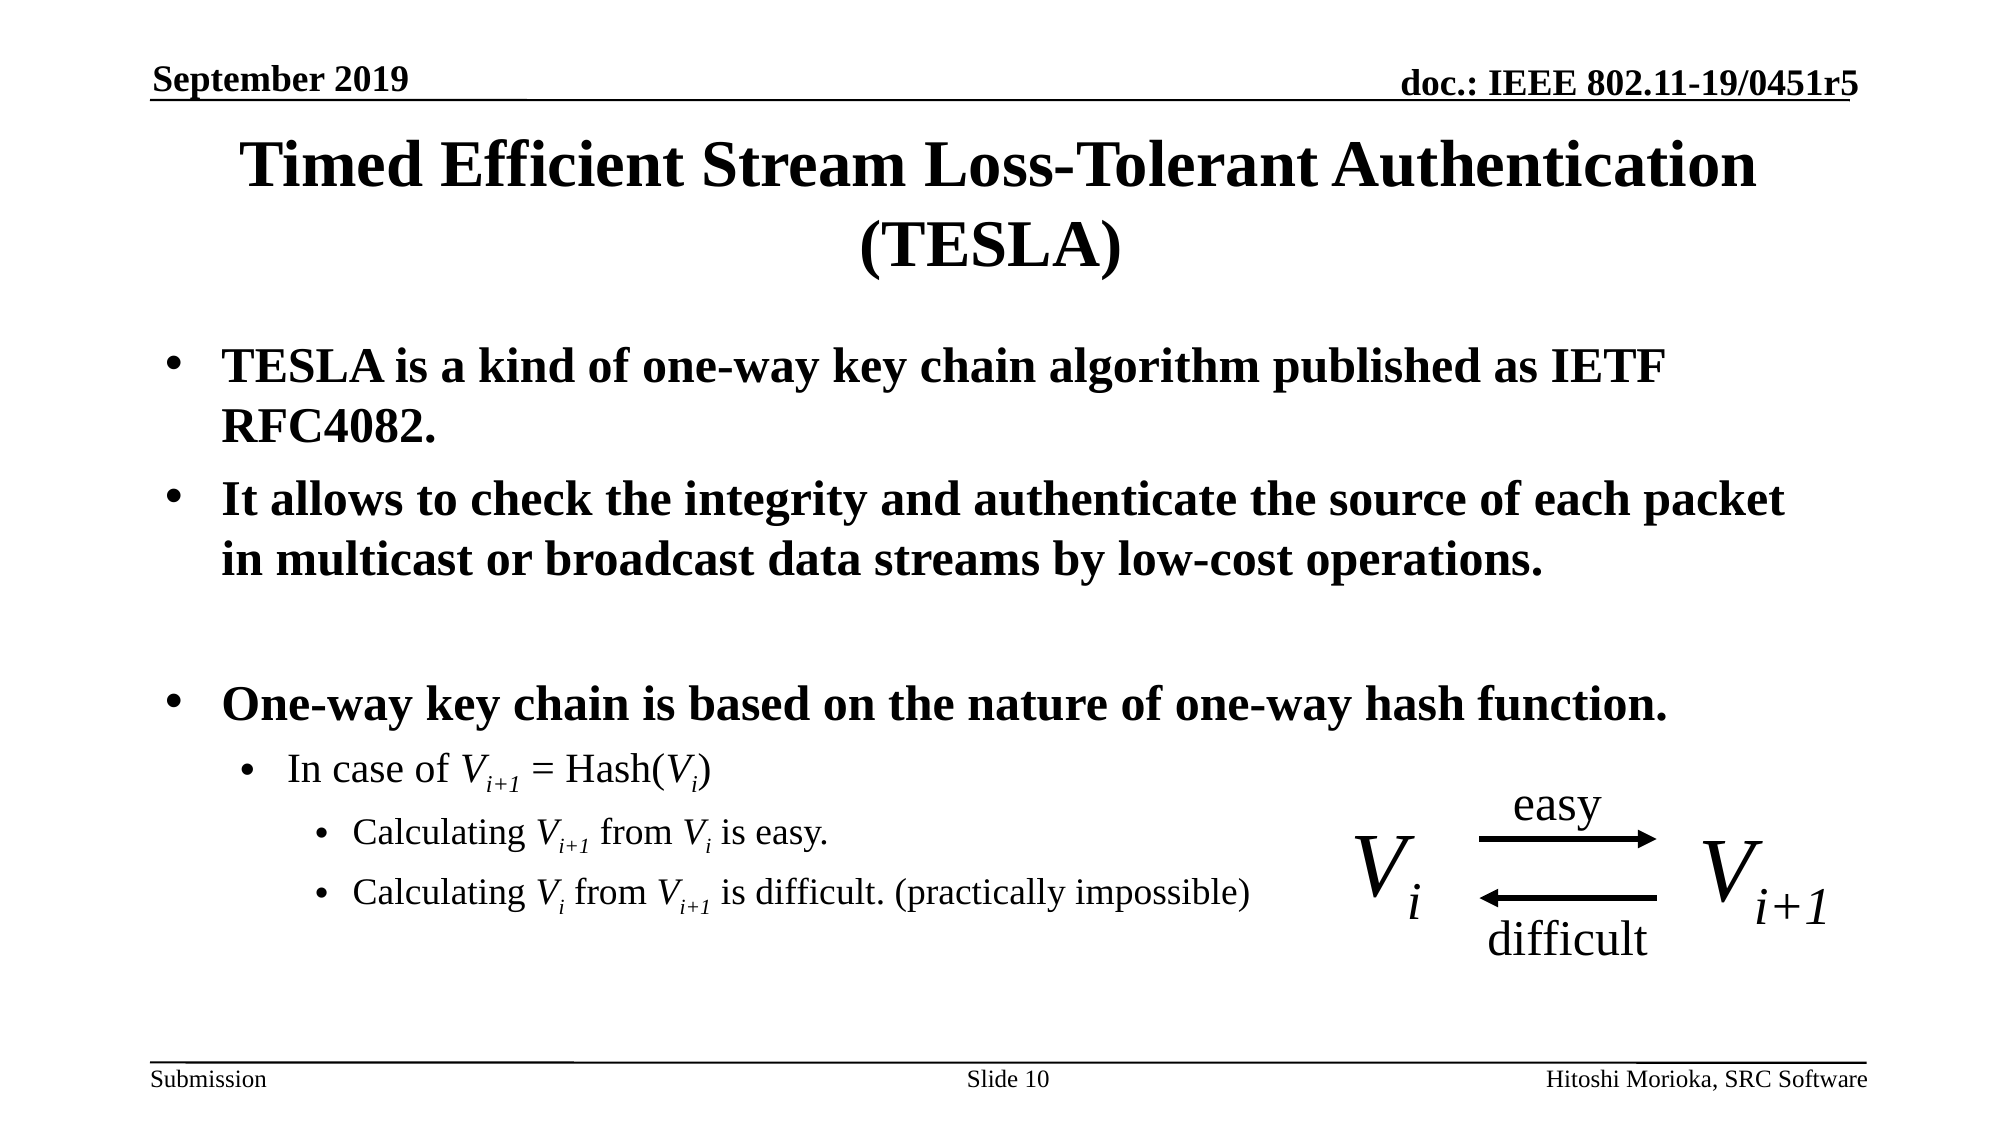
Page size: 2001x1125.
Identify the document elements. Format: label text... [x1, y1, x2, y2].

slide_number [152, 54, 563, 100]
footer Hitoshi Morioka, SRC Software [1171, 1061, 1869, 1093]
slide_number Slide 10 [950, 1061, 1067, 1123]
list TESLA is a kind of one-way key chain algorithm published as IETF RFC4082. It allows to check the integrity and authenticate the source of each packet in multicast or broadcast data streams by low-cost operations. One-way key chain is based on the nature of one-way hash function. In case of Vi+1 = Hash(Vi) Calculating Vi+1 from Vi is easy. Calculating Vi from Vi+1 is difficult. (practically impossible) [149, 324, 1850, 1000]
title Timed Efficient Stream Loss-Tolerant Authentication (TESLA) [149, 112, 1850, 288]
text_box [1337, 763, 1850, 975]
